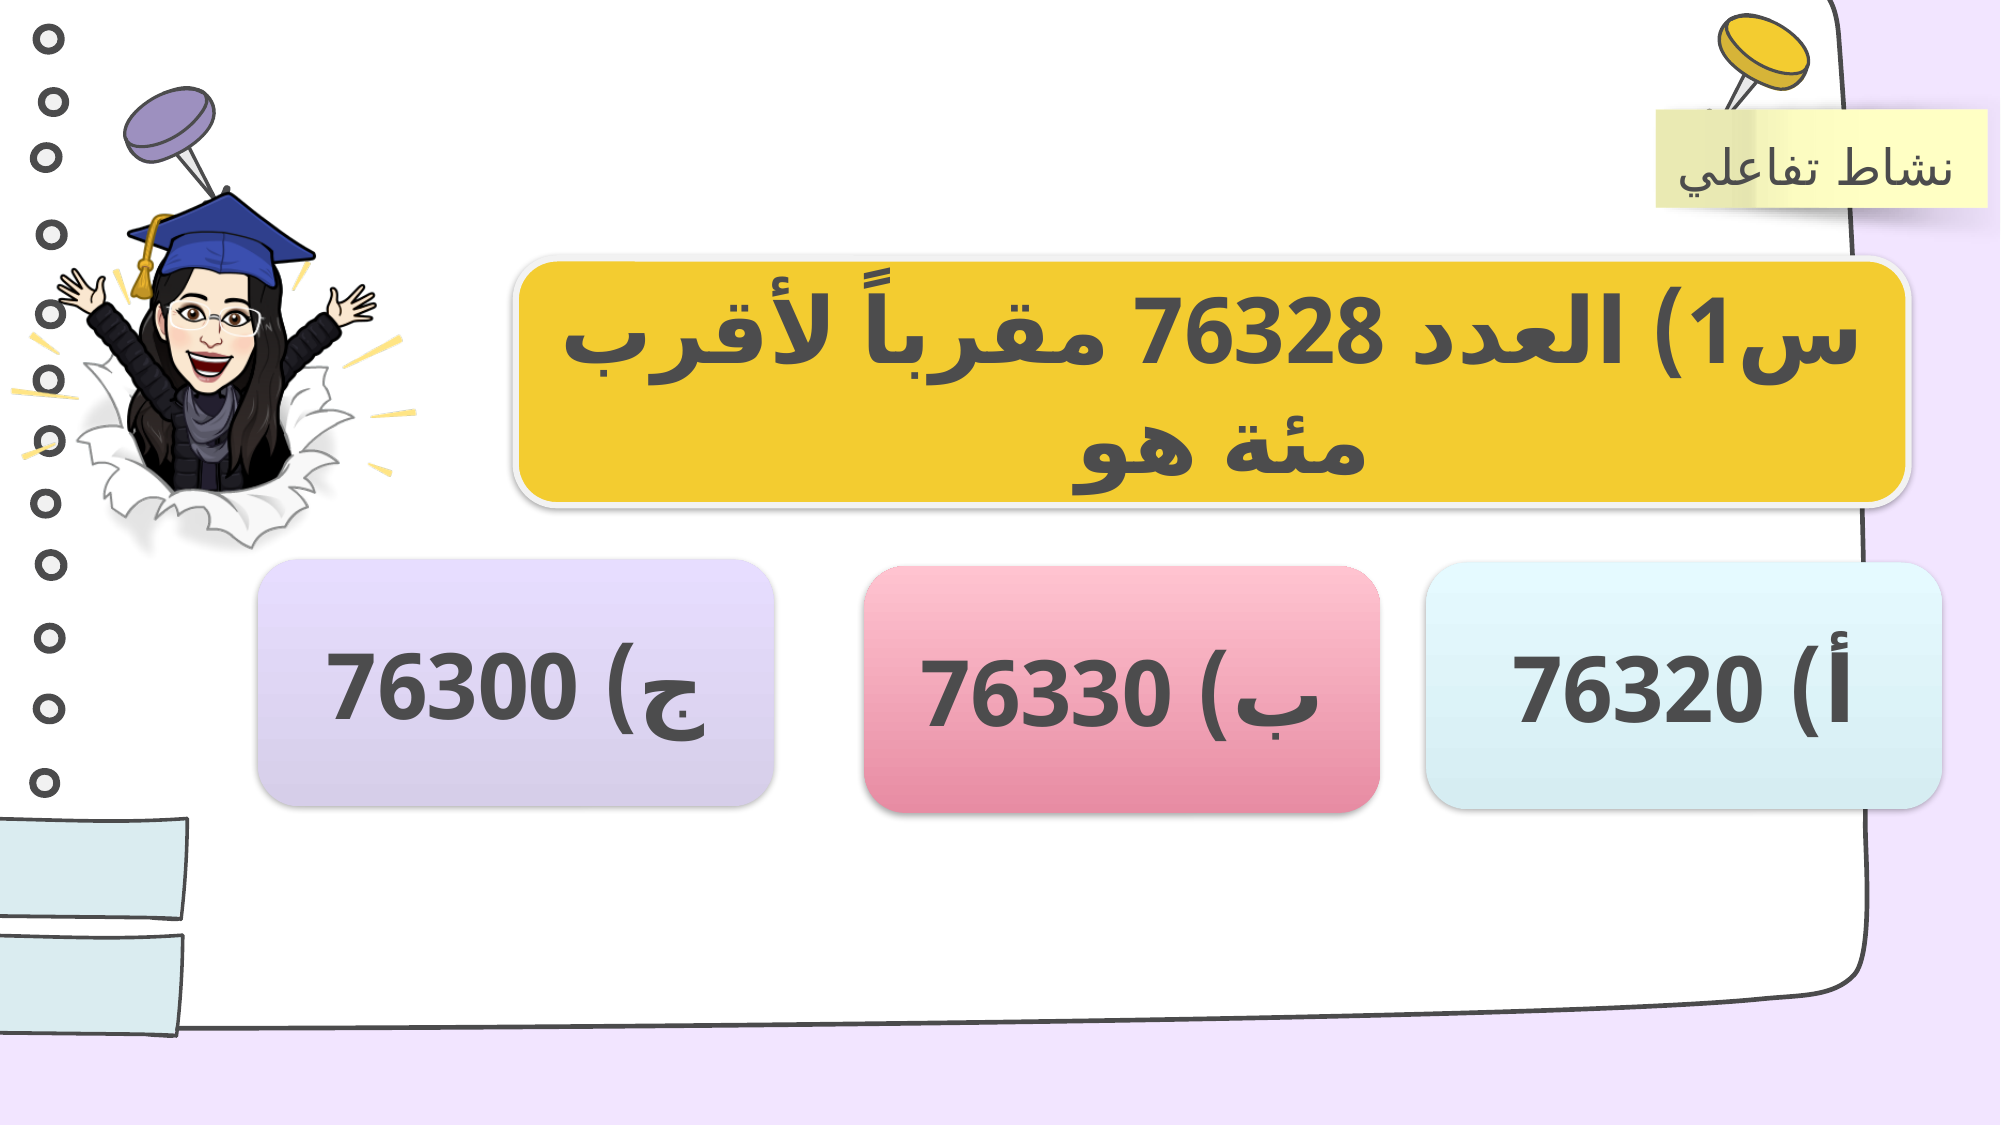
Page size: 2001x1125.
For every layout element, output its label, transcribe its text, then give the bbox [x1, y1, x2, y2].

text_box ج) 76300 [257, 559, 774, 807]
text_box أ) 76320 [1426, 562, 1943, 810]
text_box ب) 76330 [864, 566, 1381, 813]
picture [1594, 73, 2000, 259]
text_box س1) العدد 76328 مقرباً لأقرب مئة هو [512, 255, 1912, 509]
picture [0, 144, 426, 570]
